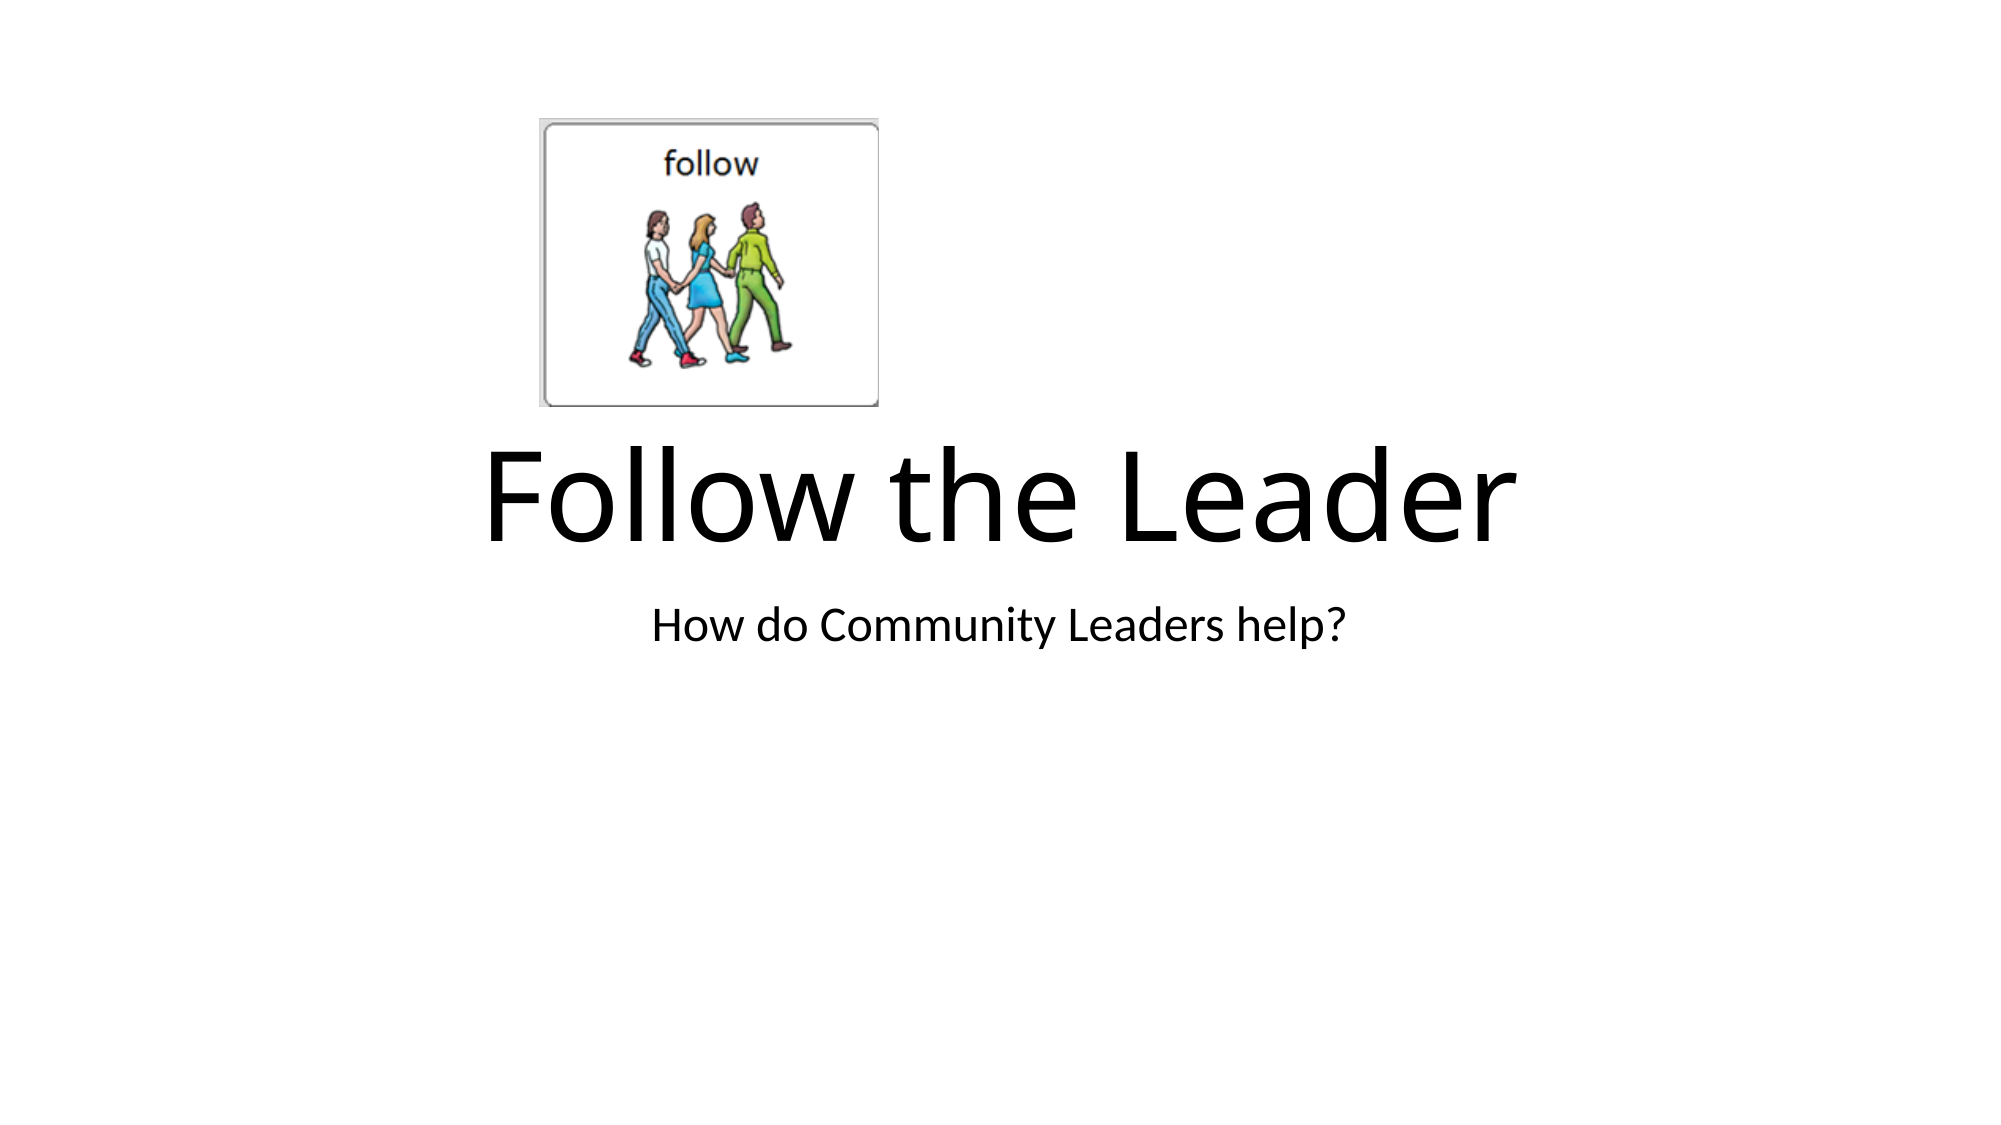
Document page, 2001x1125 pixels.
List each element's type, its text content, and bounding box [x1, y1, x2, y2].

picture [539, 118, 879, 407]
subtitle How do Community Leaders help? [249, 590, 1750, 863]
title Follow the Leader [249, 184, 1750, 576]
